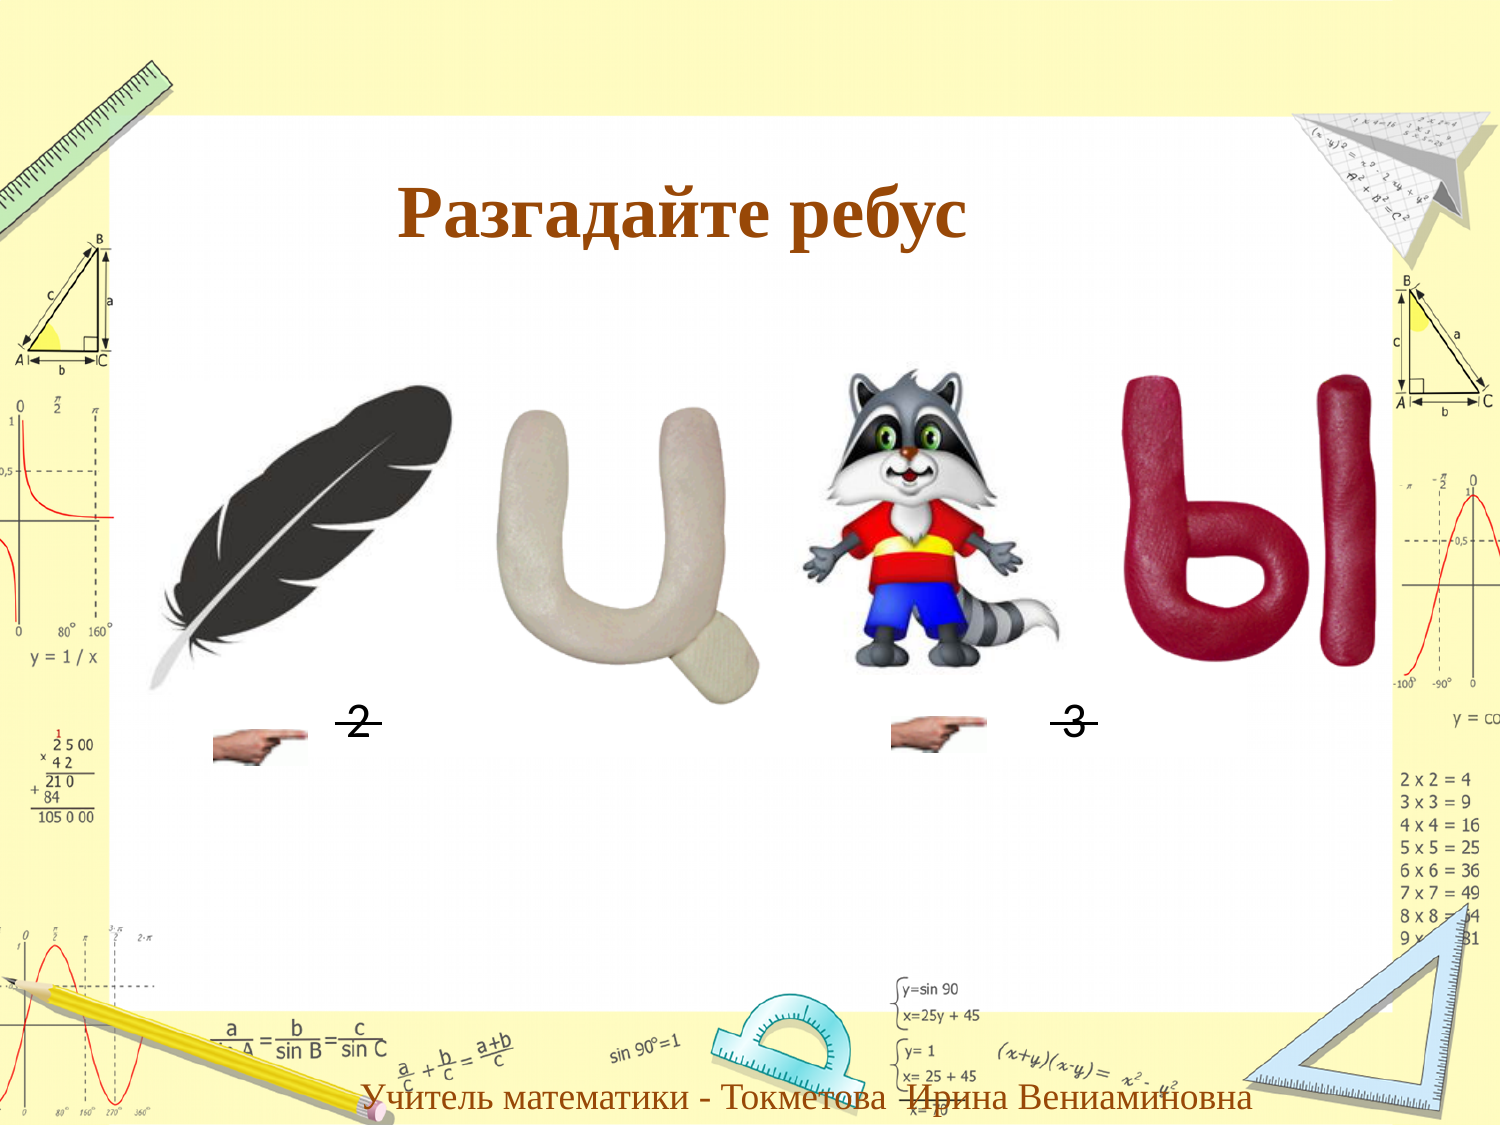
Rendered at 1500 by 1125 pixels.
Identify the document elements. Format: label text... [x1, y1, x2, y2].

table_header 2 [174, 701, 532, 757]
table_header 3 [889, 592, 1247, 757]
picture [0, 0, 1500, 1125]
text_box Разгадайте ребус [382, 155, 984, 260]
table_header [532, 592, 889, 757]
text_box Учитель математики - Токметова Ирина Вениаминовна [300, 1064, 1313, 1125]
